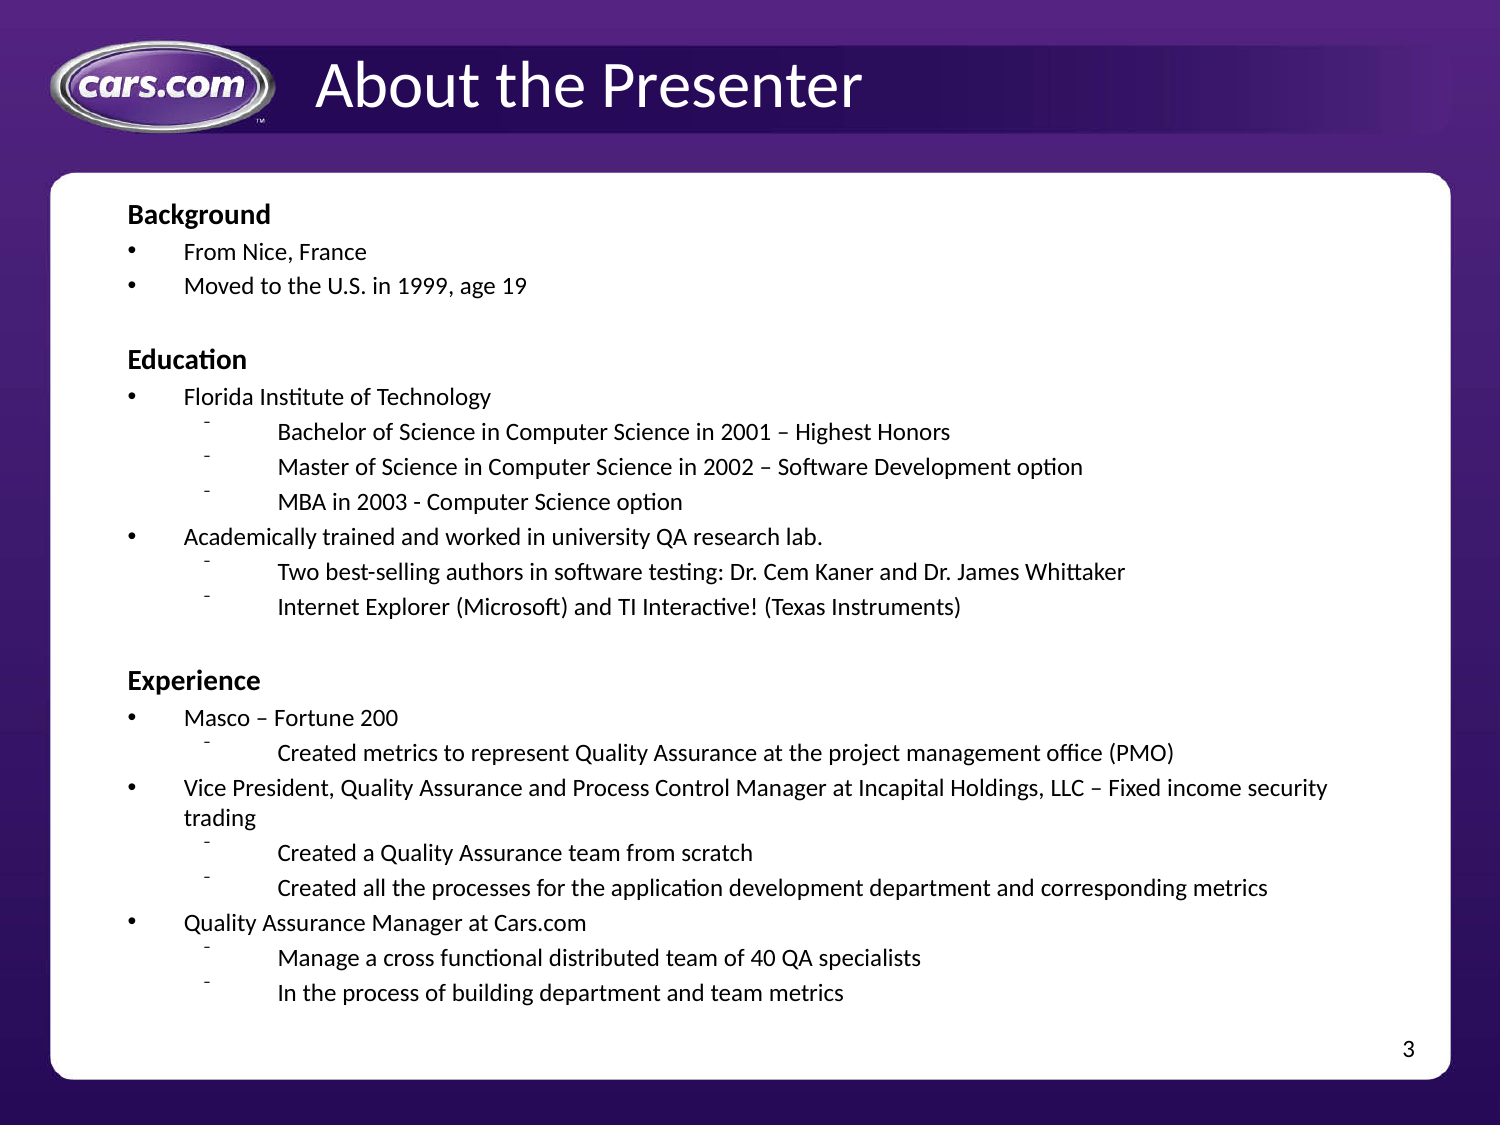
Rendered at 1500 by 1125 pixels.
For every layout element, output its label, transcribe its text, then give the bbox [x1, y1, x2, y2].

list Background From Nice, France Moved to the U.S. in 1999, age 19 Education Florida Institute of Technology Bachelor of Science in Computer Science in 2001 – Highest Honors Master of Science in Computer Science in 2002 – Software Development option MBA in 2003 - Computer Science option Academically trained and worked in university QA research lab. Two best-selling authors in software testing: Dr. Cem Kaner and Dr. James Whittaker Internet Explorer (Microsoft) and TI Interactive! (Texas Instruments) Experience Masco – Fortune 200 Created metrics to represent Quality Assurance at the project management office (PMO) Vice President, Quality Assurance and Process Control Manager at Incapital Holdings, LLC – Fixed income security trading Created a Quality Assurance team from scratch Created all the processes for the application development department and corresponding metrics Quality Assurance Manager at Cars.com Manage a cross functional distributed team of 40 QA specialists In the process of building department and team metrics [112, 187, 1388, 1075]
title About the Presenter [300, 0, 1500, 175]
picture [0, 0, 1500, 1125]
